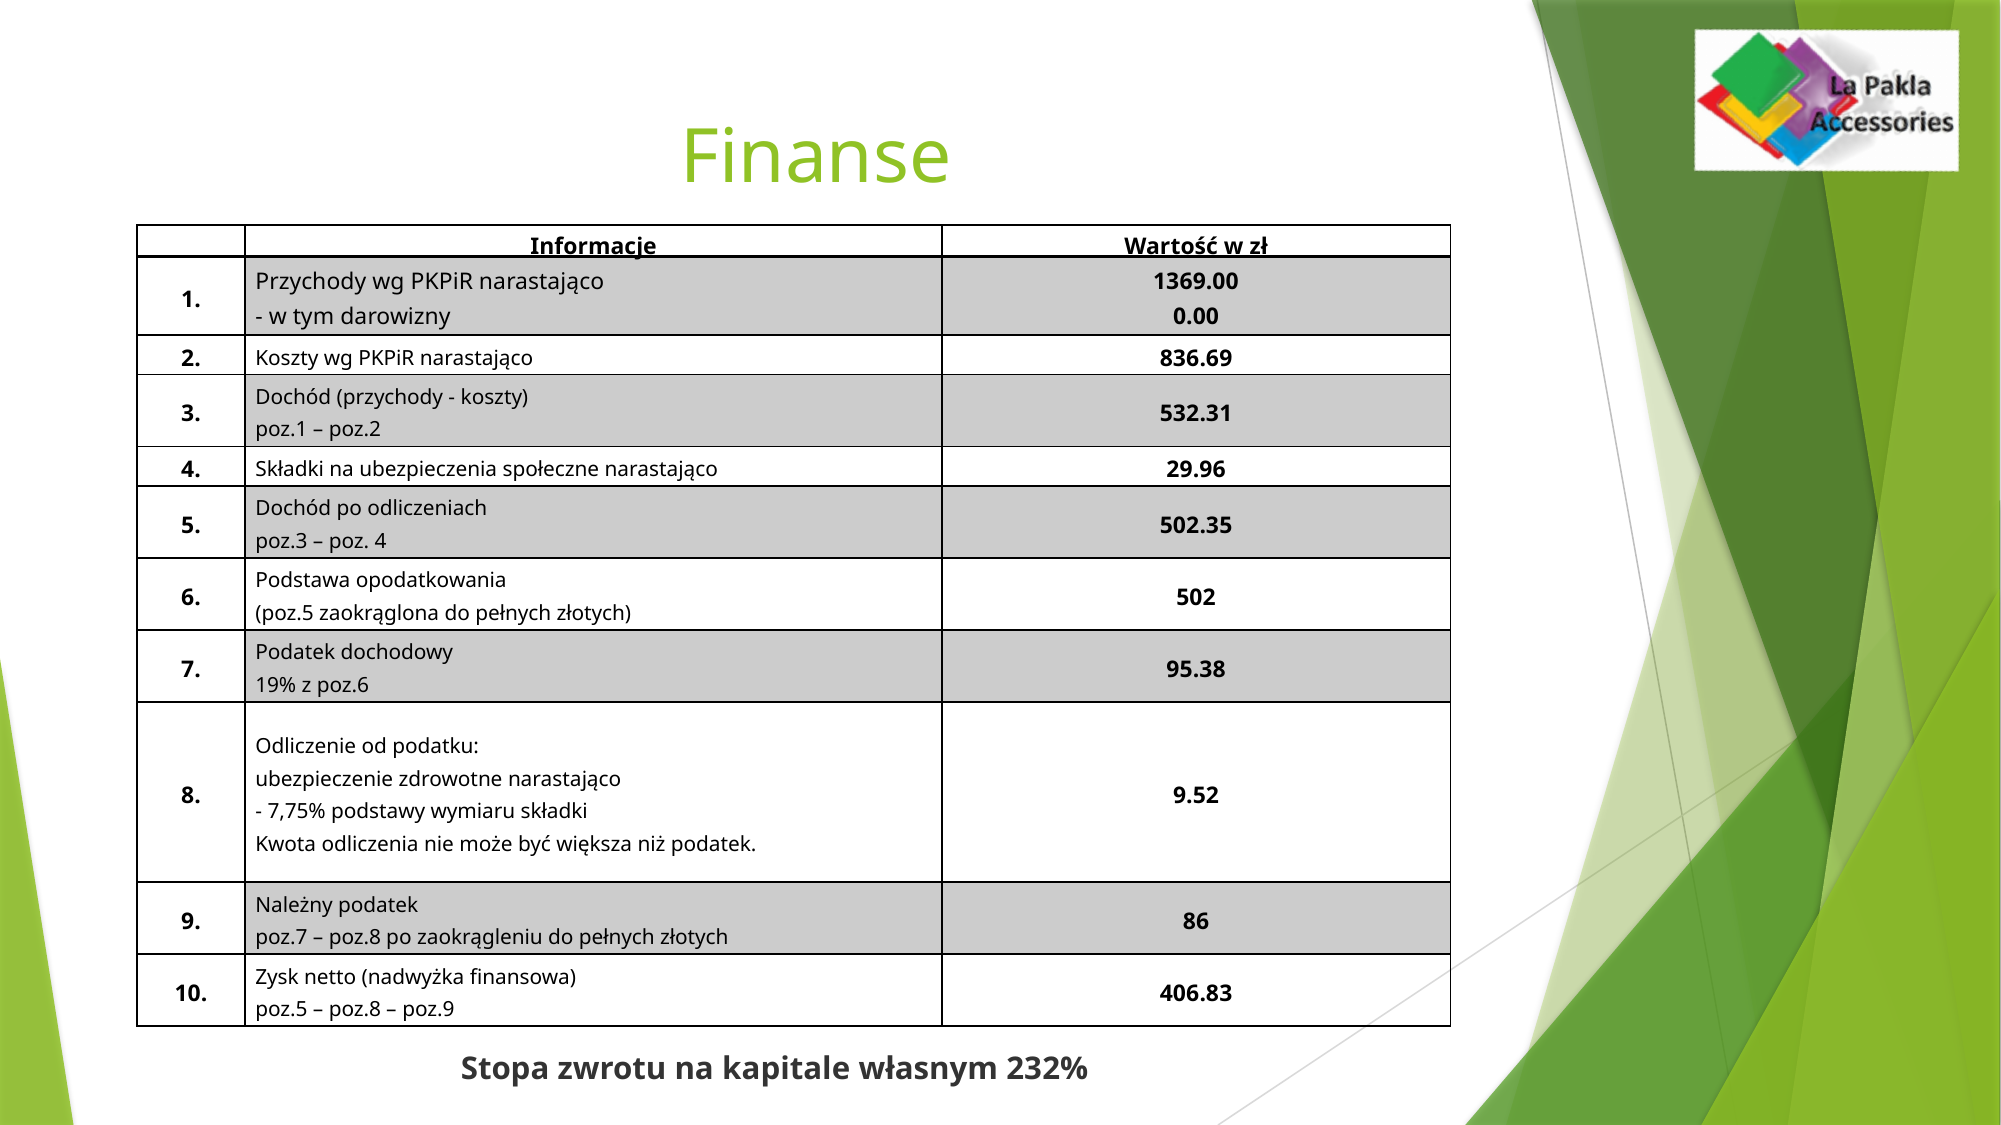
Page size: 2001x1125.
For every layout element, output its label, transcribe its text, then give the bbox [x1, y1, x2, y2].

table_cell 6. [138, 559, 244, 629]
table_cell Koszty wg PKPiR narastająco [246, 336, 941, 374]
table_cell Należny podatek poz.7 – poz.8 po zaokrągleniu do pełnych złotych [246, 883, 941, 953]
table_cell 86 [943, 883, 1450, 953]
table_cell 532.31 [943, 375, 1450, 446]
text_box Stopa zwrotu na kapitale własnym 232% [445, 1040, 1104, 1093]
table_cell 7. [138, 631, 244, 701]
table_header Wartość w zł [943, 226, 1450, 255]
table_header [138, 226, 244, 255]
table_cell 8. [138, 703, 244, 881]
table_cell 406.83 [943, 955, 1450, 1025]
table_cell 9.52 [943, 703, 1450, 881]
table_cell 502.35 [943, 487, 1450, 557]
table_header Informacje [246, 226, 941, 255]
table_cell Podstawa opodatkowania (poz.5 zaokrąglona do pełnych złotych) [246, 559, 941, 629]
table_cell Zysk netto (nadwyżka finansowa) poz.5 – poz.8 – poz.9 [246, 955, 941, 1025]
table_cell Podatek dochodowy 19% z poz.6 [246, 631, 941, 701]
table_cell 1369.00 0.00 [943, 258, 1450, 334]
table_cell Przychody wg PKPiR narastająco - w tym darowizny [246, 258, 941, 334]
table_cell Odliczenie od podatku: ubezpieczenie zdrowotne narastająco - 7,75% podstawy wymiaru składki Kwota odliczenia nie może być większa niż podatek. [246, 703, 941, 881]
table_cell 10. [138, 955, 244, 1025]
table_cell Dochód (przychody - koszty) poz.1 – poz.2 [246, 375, 941, 446]
table_cell 502 [943, 559, 1450, 629]
table_cell 2. [138, 336, 244, 374]
table_cell 9. [138, 883, 244, 953]
table_cell 5. [138, 487, 244, 557]
title Finanse [111, 99, 1522, 317]
table_cell Dochód po odliczeniach poz.3 – poz. 4 [246, 487, 941, 557]
table_cell 1. [138, 258, 244, 334]
table_cell 95.38 [943, 631, 1450, 701]
table_cell 29.96 [943, 447, 1450, 485]
table_cell 4. [138, 447, 244, 485]
picture [1655, 0, 1998, 245]
table_cell Składki na ubezpieczenia społeczne narastająco [246, 447, 941, 485]
table_cell 3. [138, 375, 244, 446]
table_cell 836.69 [943, 336, 1450, 374]
